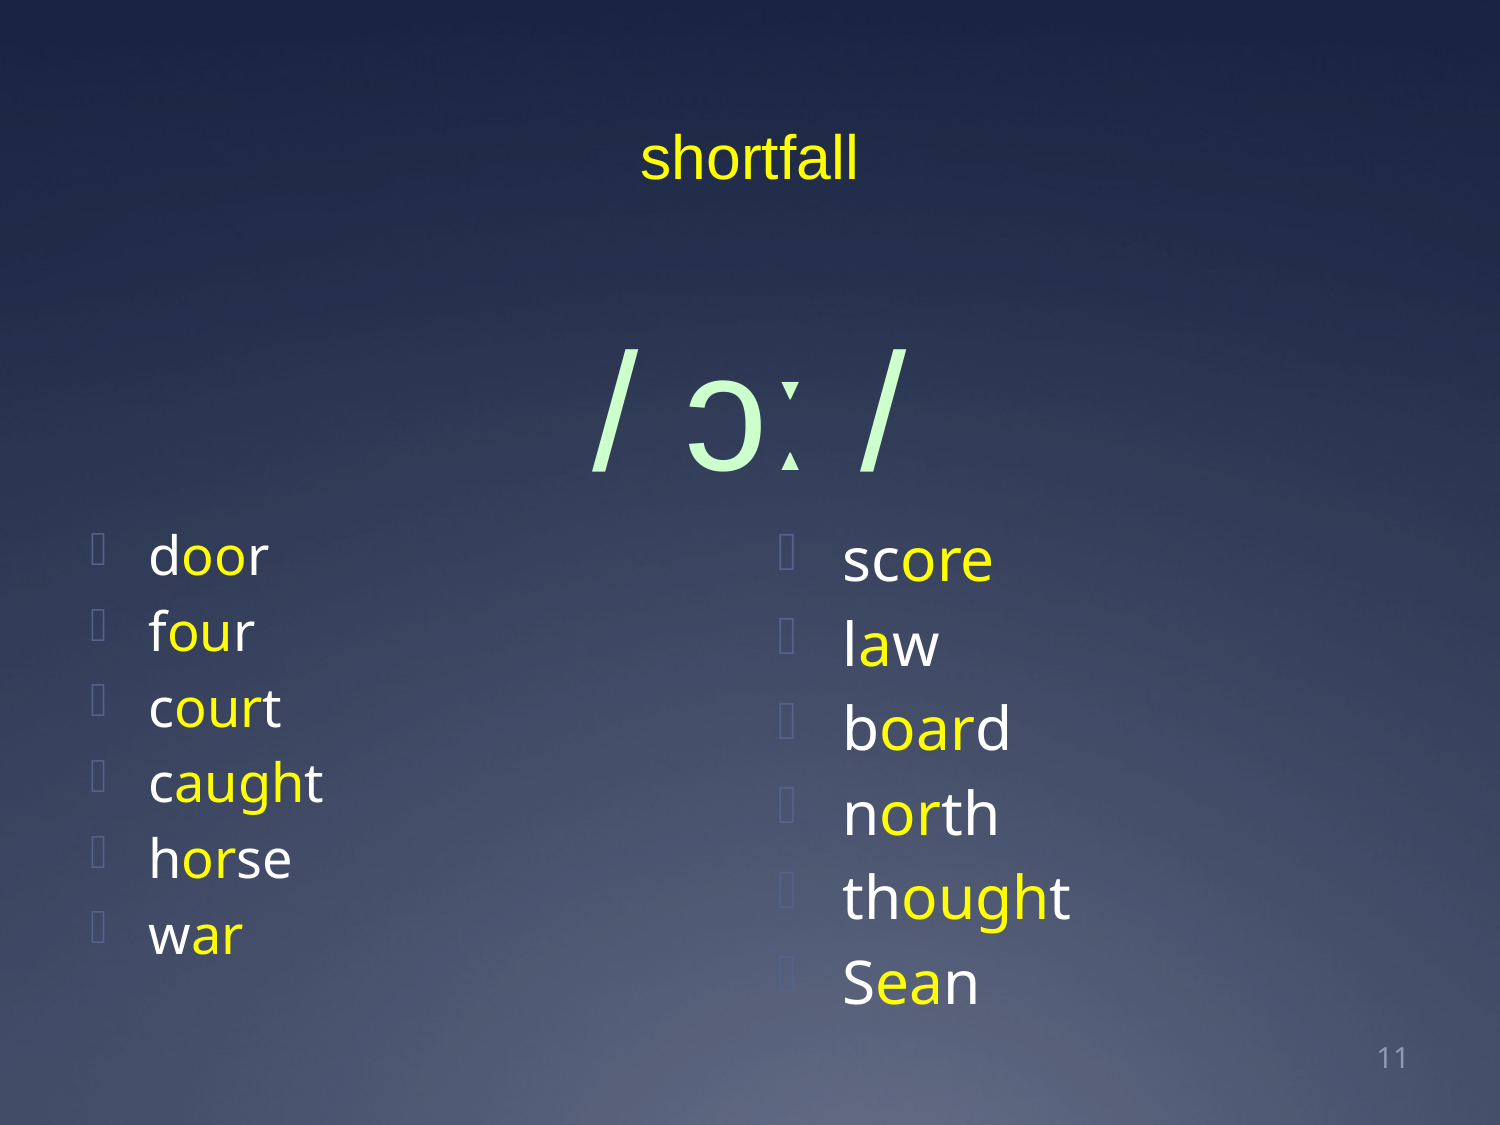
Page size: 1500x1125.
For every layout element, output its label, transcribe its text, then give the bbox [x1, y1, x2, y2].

list score law board north thought Sean [762, 514, 1425, 1030]
title shortfall [75, 109, 1425, 296]
text_box / ɔː / [74, 296, 1425, 512]
list door four court caught horse war [75, 514, 738, 988]
slide_number 12 [1325, 1029, 1425, 1090]
